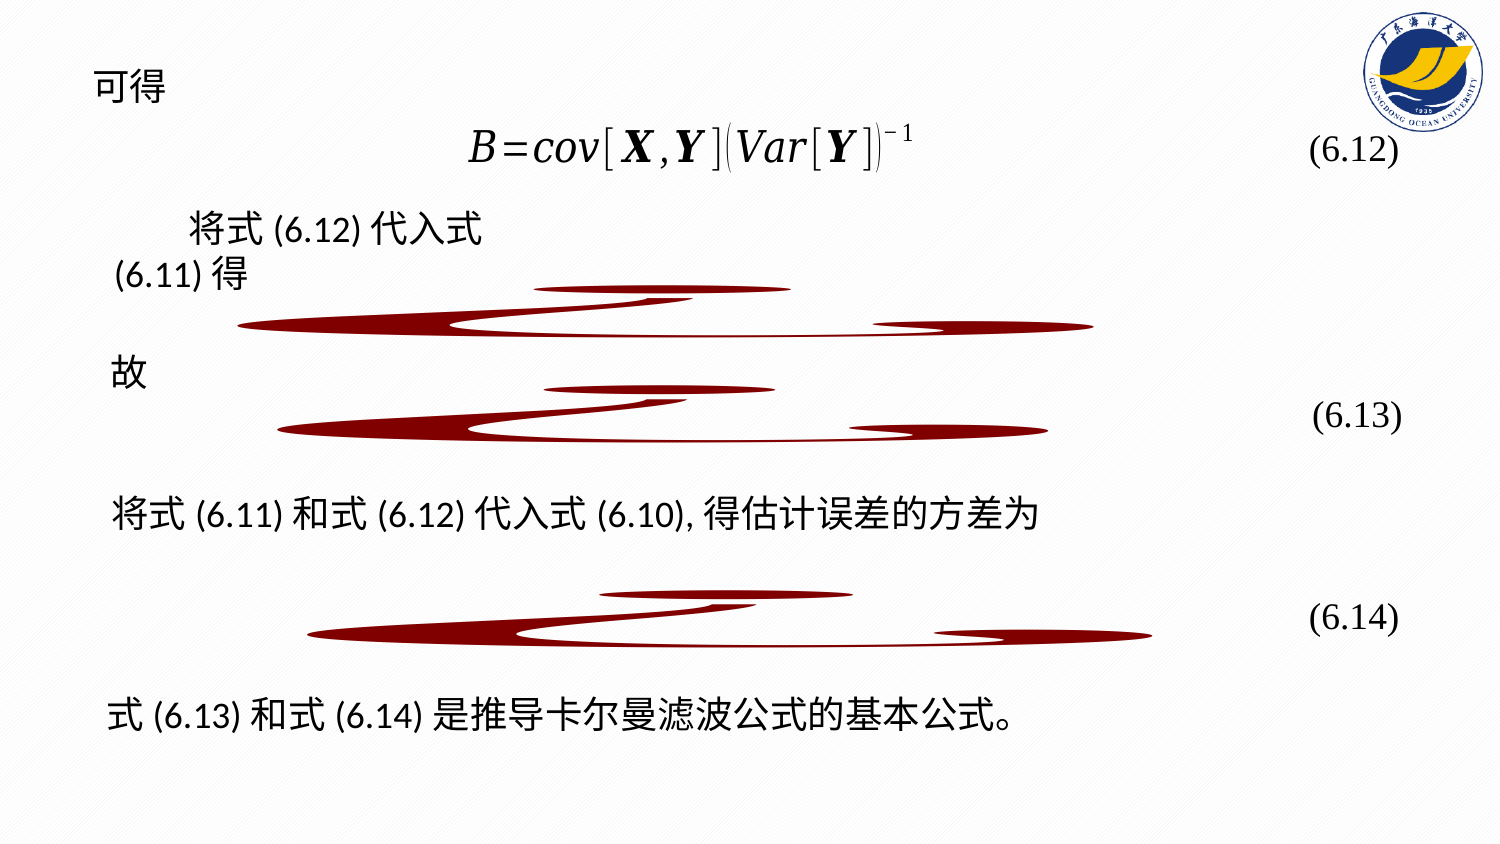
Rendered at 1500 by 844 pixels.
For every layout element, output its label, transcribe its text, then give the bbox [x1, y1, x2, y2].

text_box (6.12) [1294, 116, 1415, 176]
text_box 将式(6.11)和式(6.12)代入式(6.10),得估计误差的方差为 [96, 482, 1420, 543]
text_box (6.13) [1297, 382, 1418, 443]
text_box 将式(6.12)代入式(6.11)得 [99, 197, 568, 258]
text_box (6.14) [1294, 584, 1415, 645]
text_box 可得 [77, 55, 182, 116]
text_box 故 [96, 341, 164, 401]
picture [1363, 12, 1483, 133]
text_box 式(6.13)和式(6.14)是推导卡尔曼滤波公式的基本公式。 [91, 683, 1247, 743]
